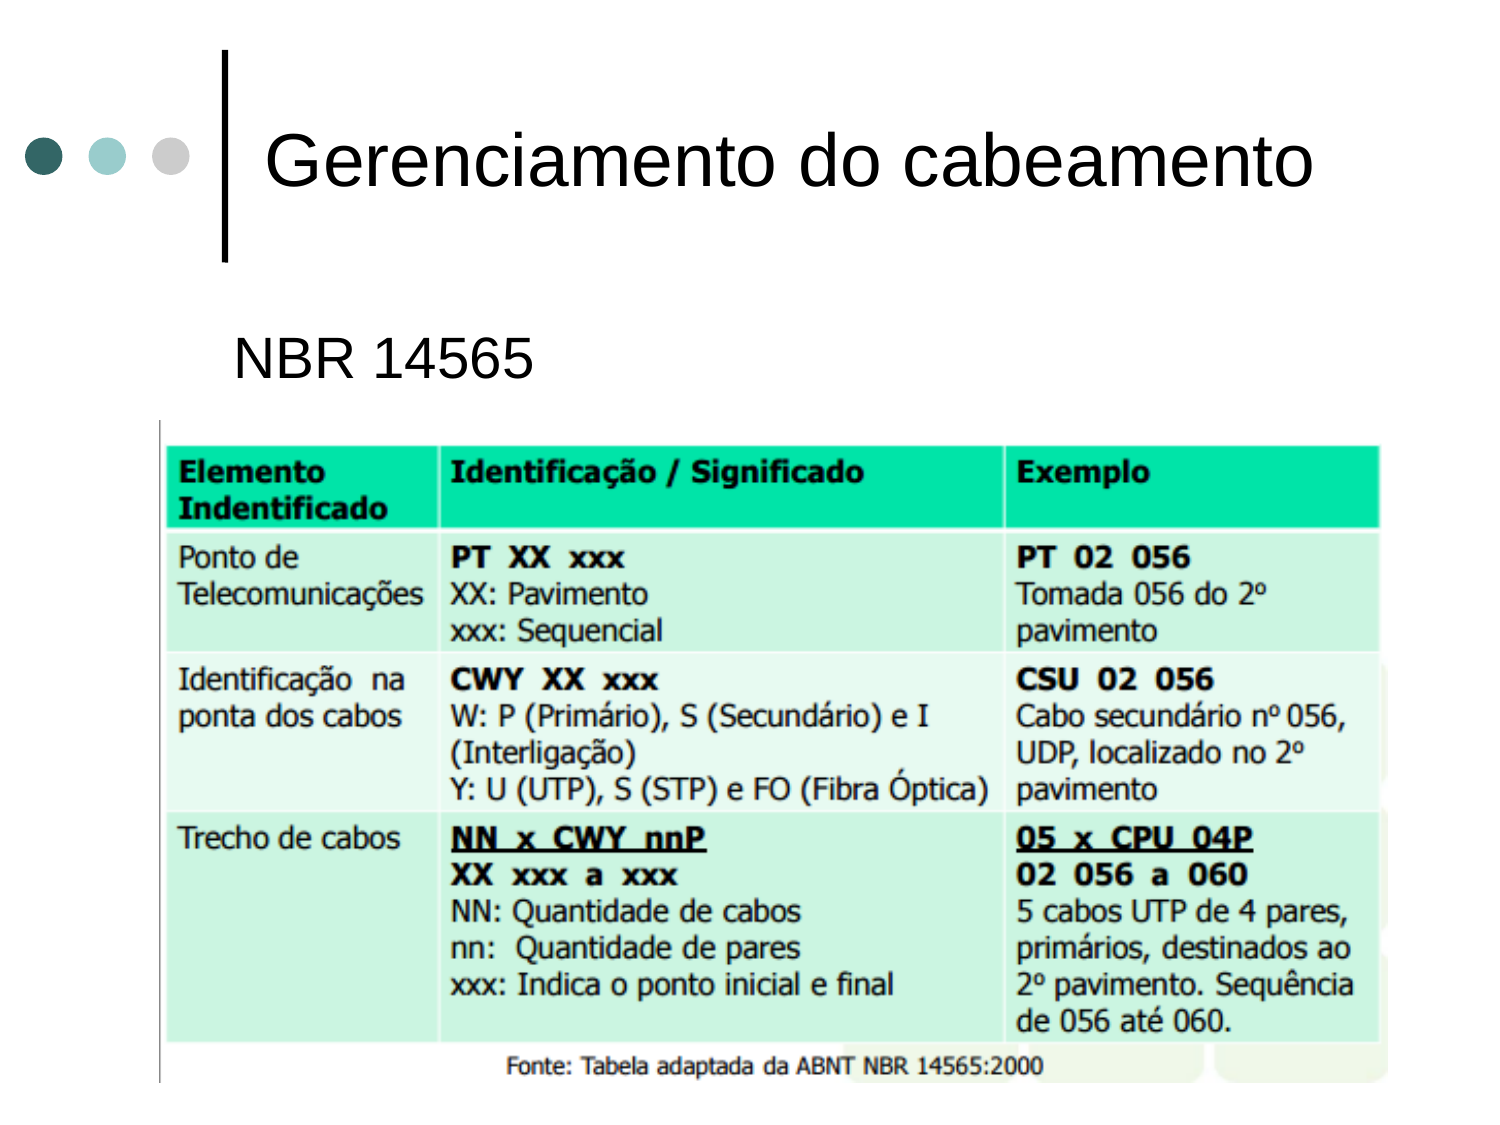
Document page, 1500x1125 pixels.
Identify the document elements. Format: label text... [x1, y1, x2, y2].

picture [159, 420, 1389, 1083]
title Gerenciamento do cabeamento [249, 31, 1400, 282]
list NBR 14565 [218, 312, 1400, 988]
